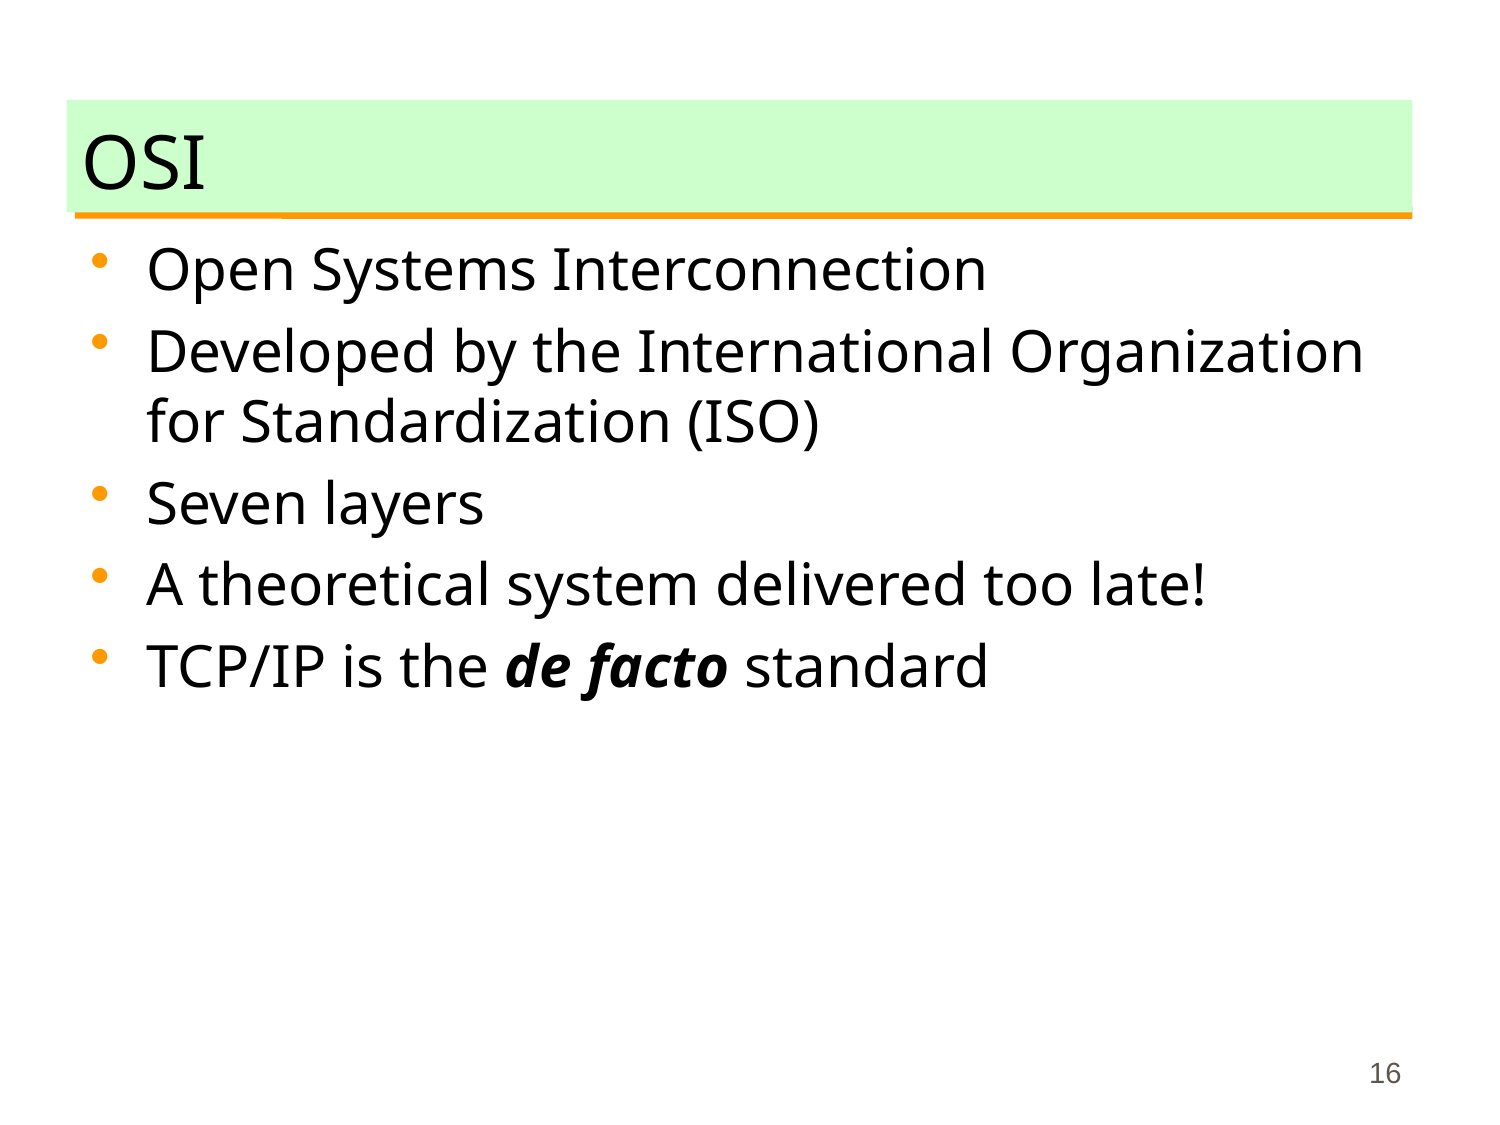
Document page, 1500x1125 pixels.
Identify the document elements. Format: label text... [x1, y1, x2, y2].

slide_number 16 [1103, 1021, 1417, 1098]
list Open Systems Interconnection Developed by the International Organization for Standardization (ISO) Seven layers A theoretical system delivered too late! TCP/IP is the de facto standard [75, 224, 1417, 994]
title OSI [66, 99, 1413, 213]
